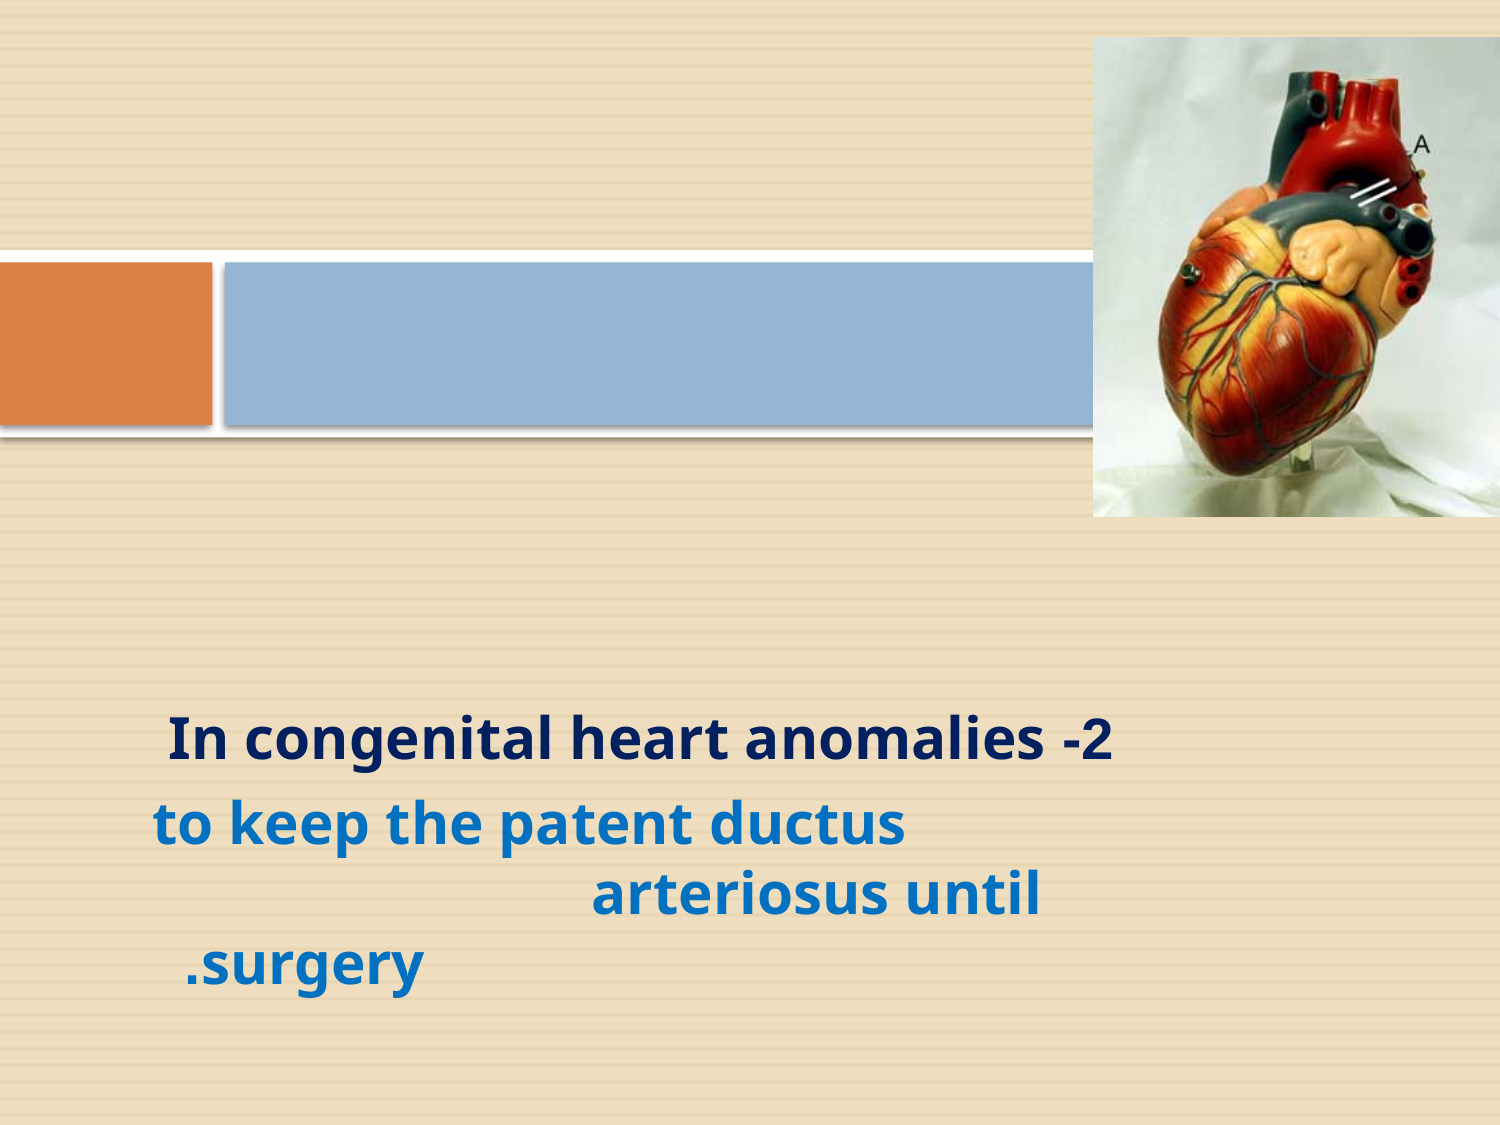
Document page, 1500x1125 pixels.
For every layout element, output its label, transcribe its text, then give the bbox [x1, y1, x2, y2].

picture [1093, 37, 1500, 518]
list 2- In congenital heart anomalies to keep the patent ductus arteriosus until surgery. [137, 525, 1306, 1025]
